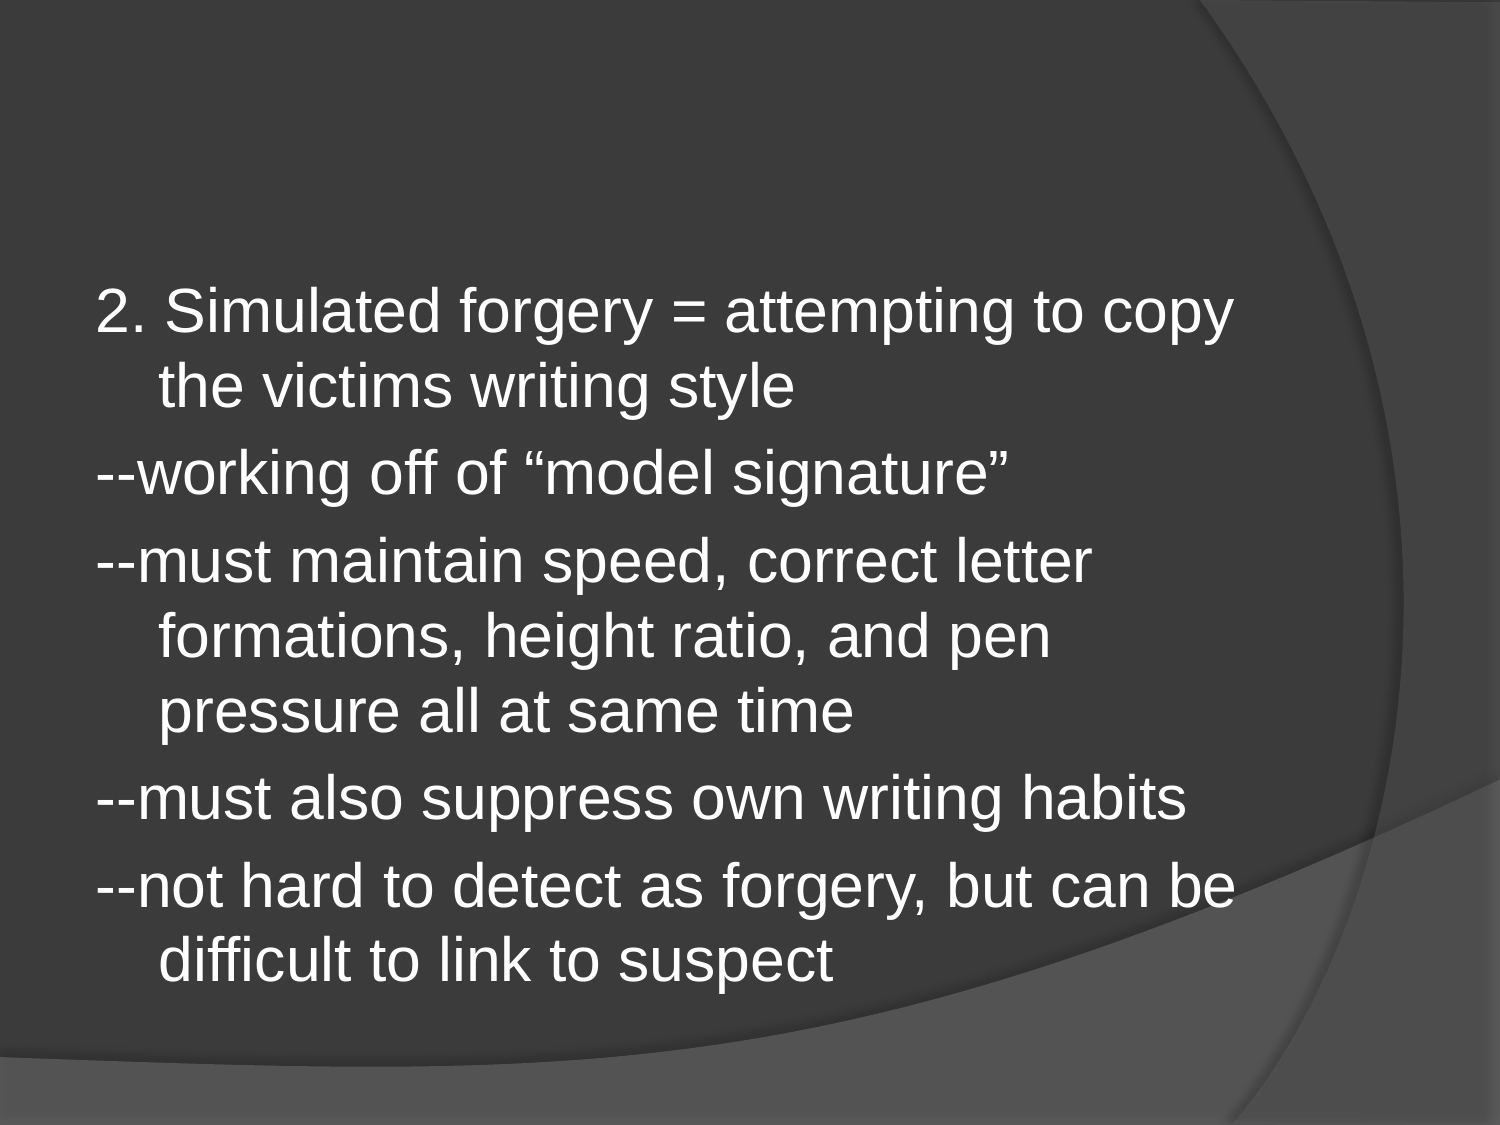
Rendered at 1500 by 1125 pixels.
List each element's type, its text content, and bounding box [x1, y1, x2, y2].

list 2. Simulated forgery = attempting to copy the victims writing style --working off of “model signature” --must maintain speed, correct letter formations, height ratio, and pen pressure all at same time --must also suppress own writing habits --not hard to detect as forgery, but can be difficult to link to suspect [75, 262, 1300, 1005]
